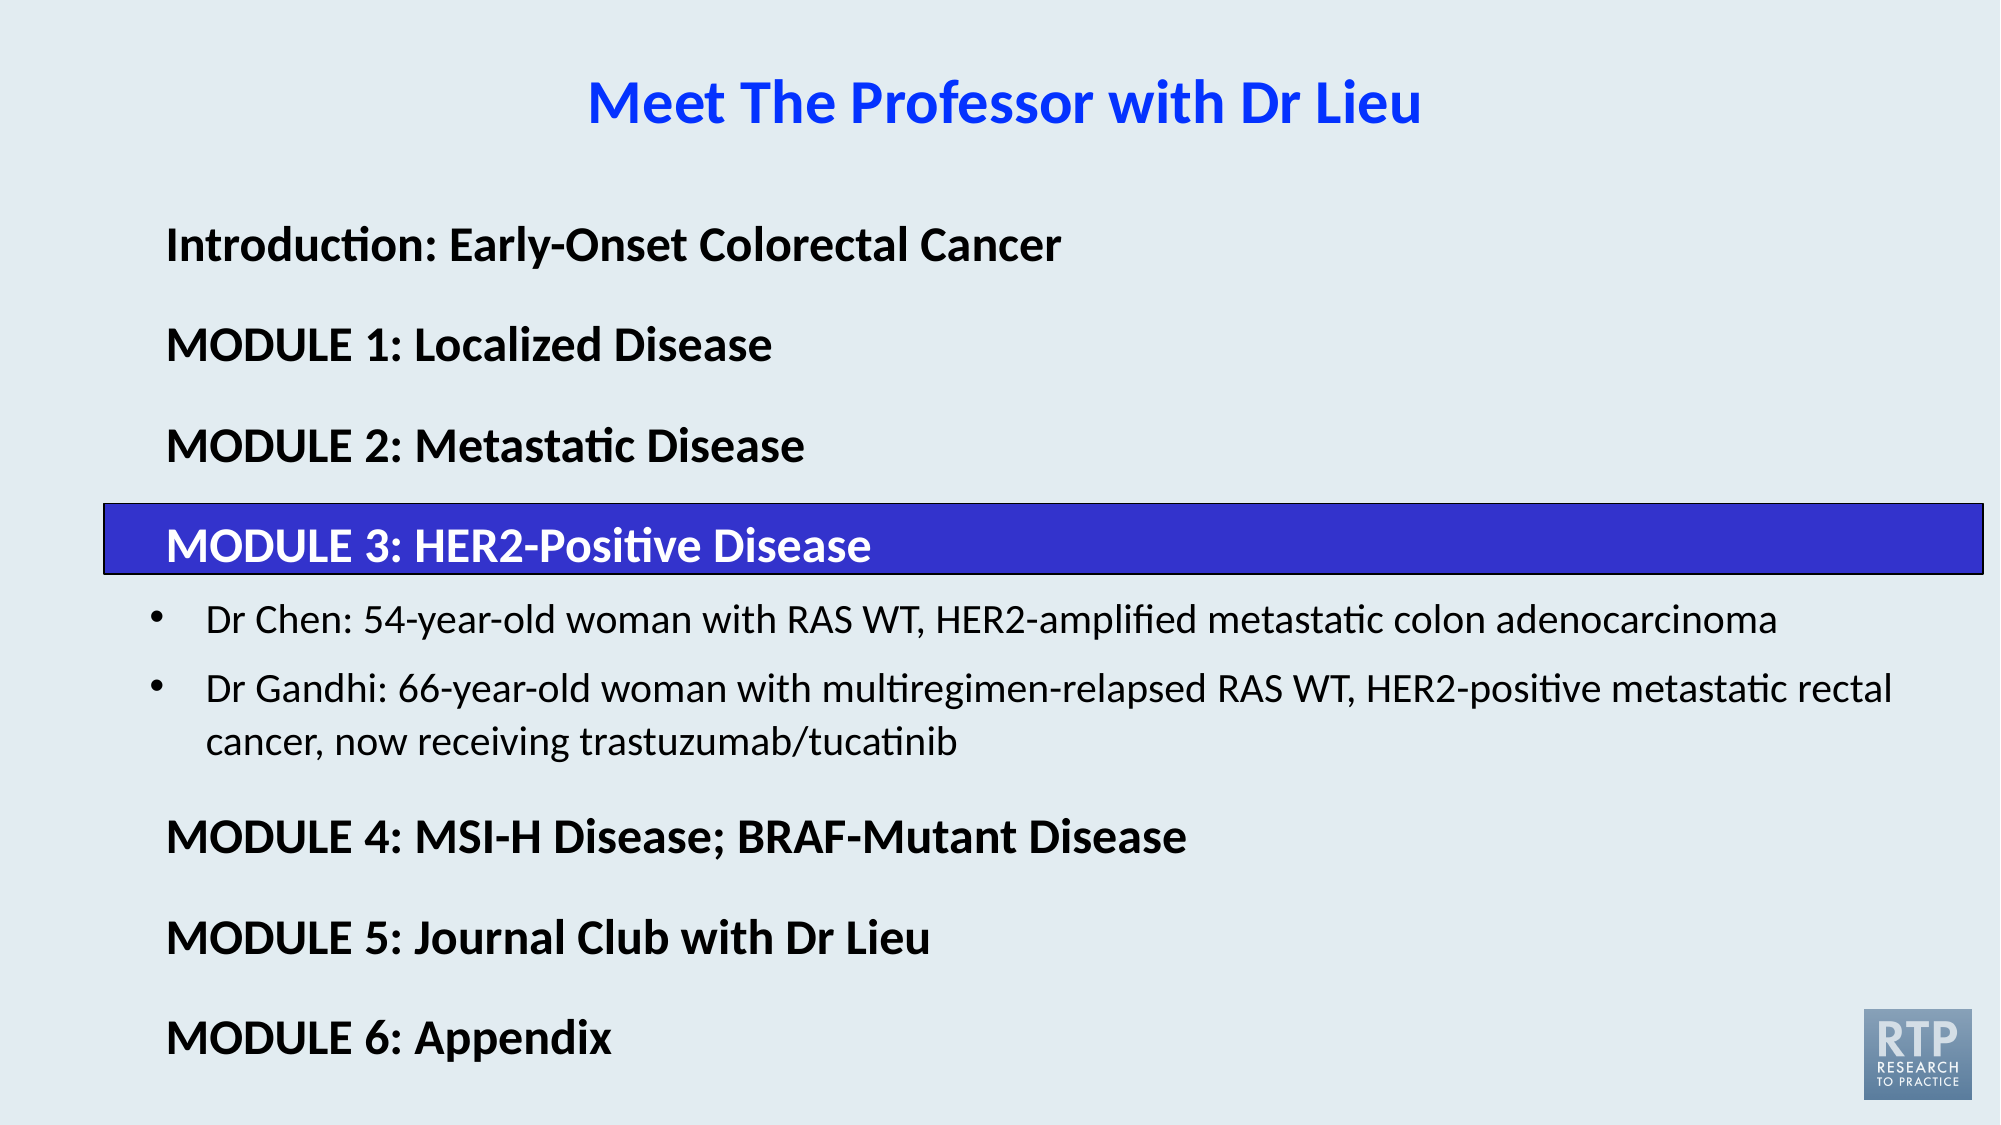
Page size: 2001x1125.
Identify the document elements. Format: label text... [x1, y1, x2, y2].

text_box [1897, 503, 1984, 575]
text_box [103, 503, 149, 575]
title Meet The Professor with Dr Lieu [314, 0, 1698, 207]
list Introduction: Early-Onset Colorectal Cancer MODULE 1: Localized Disease MODULE 2: Metastatic Disease MODULE 3: HER2-Positive Disease Dr Chen: 54-year-old woman with RAS WT, HER2-amplified metastatic colon adenocarcinoma Dr Gandhi: 66-year-old woman with multiregimen-relapsed RAS WT, HER2-positive metastatic rectal cancer, now receiving trastuzumab/tucatinib MODULE 4: MSI-H Disease; BRAF-Mutant Disease MODULE 5: Journal Club with Dr Lieu MODULE 6: Appendix [149, 207, 1897, 1125]
